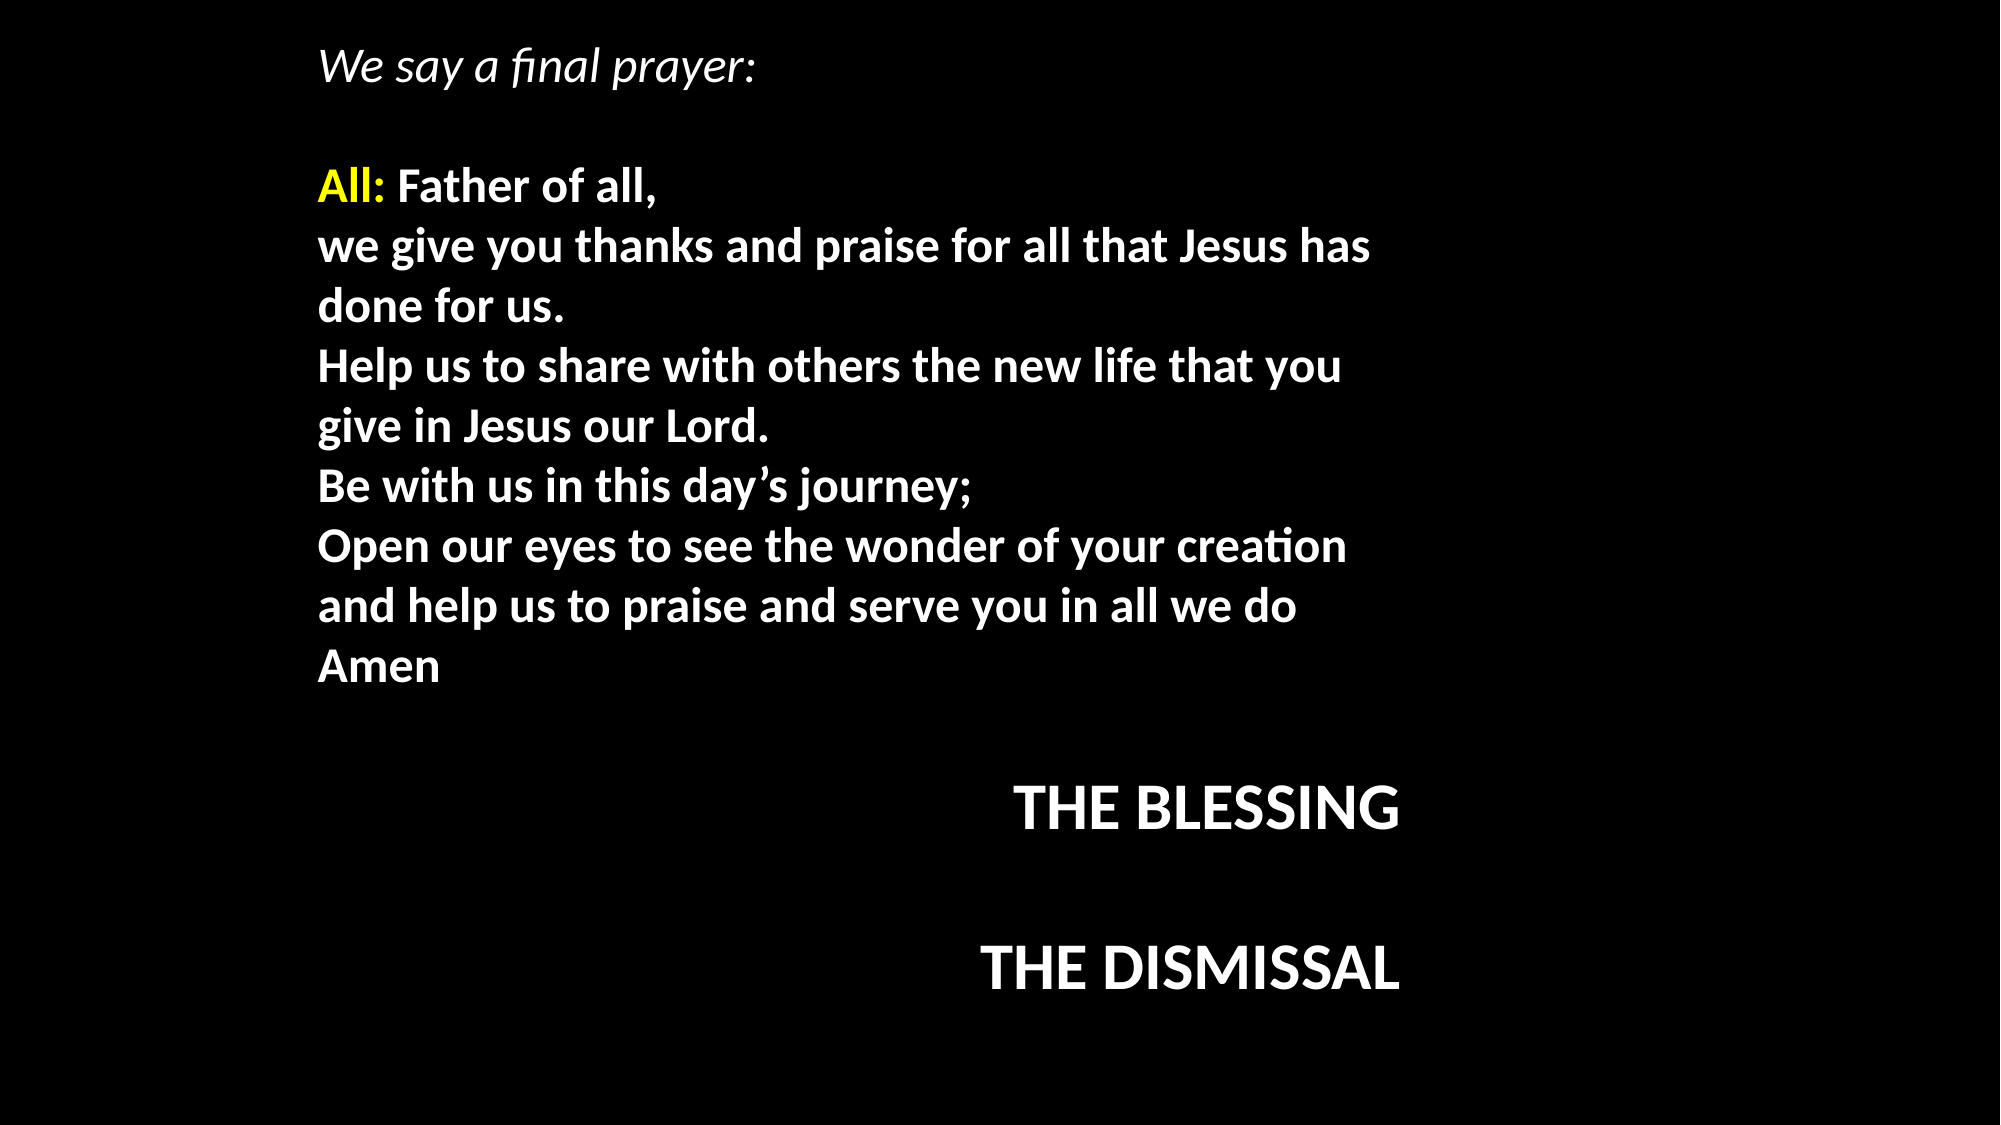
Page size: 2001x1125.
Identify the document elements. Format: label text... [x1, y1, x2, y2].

text_box We say a final prayer: All: Father of all, we give you thanks and praise for all that Jesus has done for us. Help us to share with others the new life that you give in Jesus our Lord. Be with us in this day’s journey; Open our eyes to see the wonder of your creation and help us to praise and serve you in all we do Amen THE BLESSING THE DISMISSAL [302, 25, 1593, 1010]
